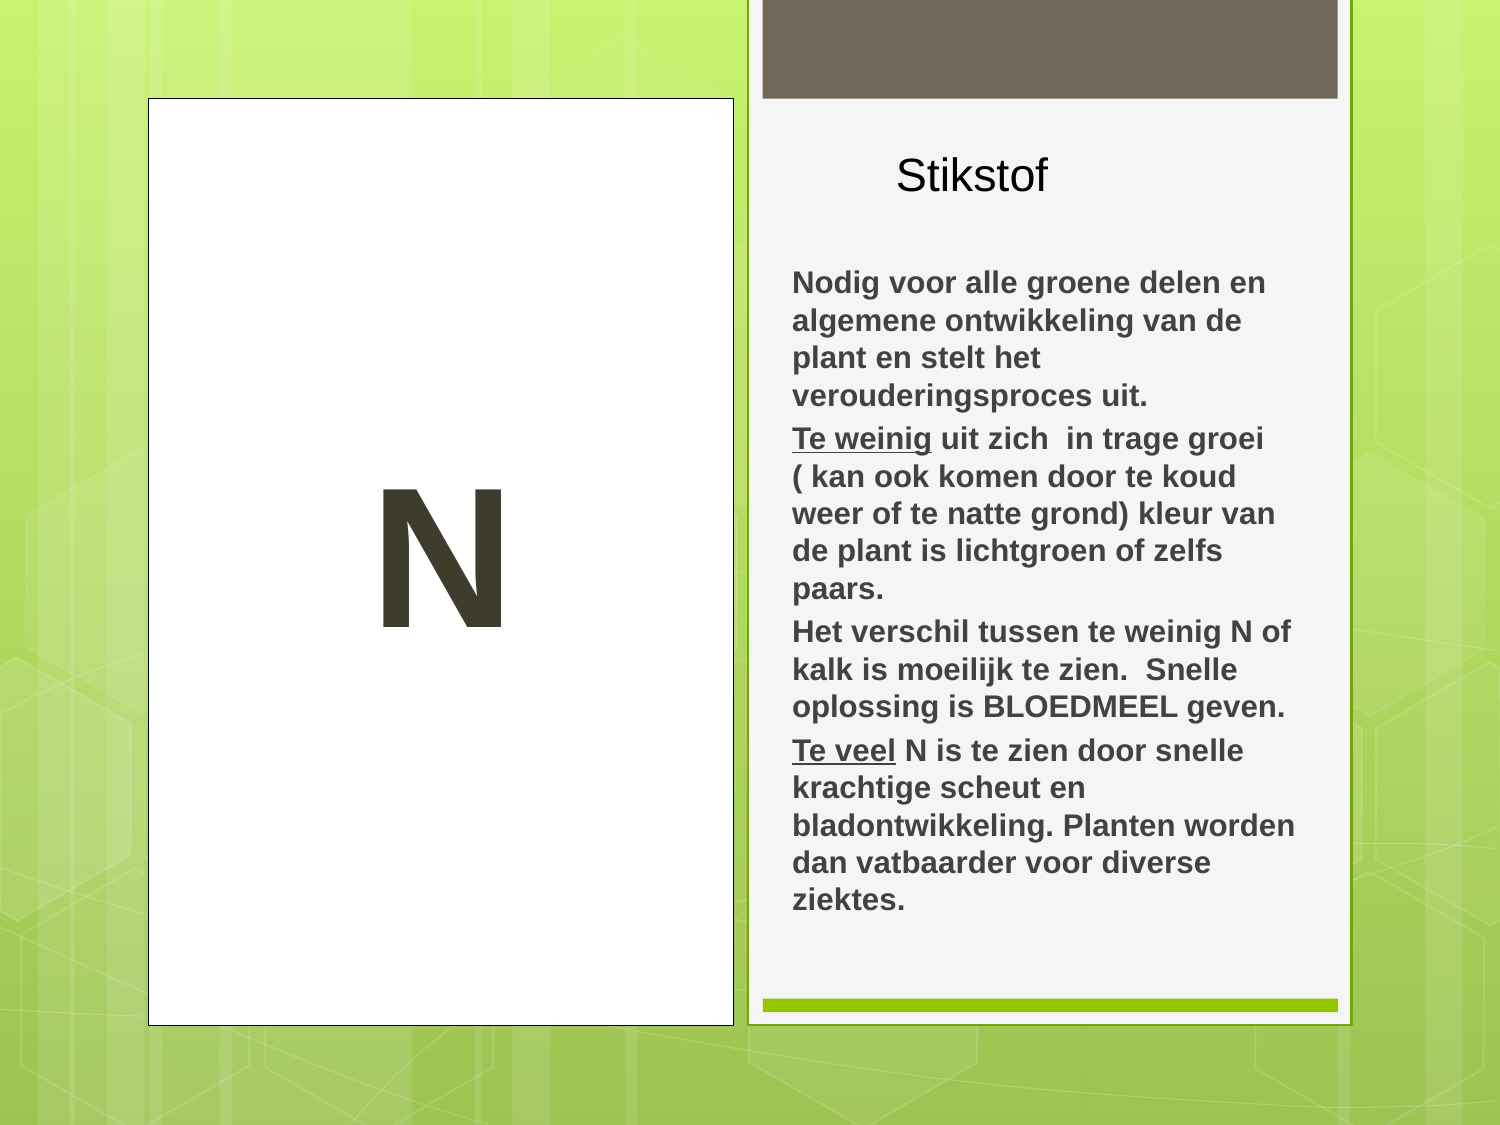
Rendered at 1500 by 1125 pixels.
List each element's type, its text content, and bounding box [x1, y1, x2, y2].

list Nodig voor alle groene delen en algemene ontwikkeling van de plant en stelt het verouderingsproces uit. Te weinig uit zich in trage groei ( kan ook komen door te koud weer of te natte grond) kleur van de plant is lichtgroen of zelfs paars. Het verschil tussen te weinig N of kalk is moeilijk te zien. Snelle oplossing is BLOEDMEEL geven. Te veel N is te zien door snelle krachtige scheut en bladontwikkeling. Planten worden dan vatbaarder voor diverse ziektes. [776, 255, 1319, 928]
list N [187, 140, 695, 986]
title Stikstof [820, 137, 1249, 209]
